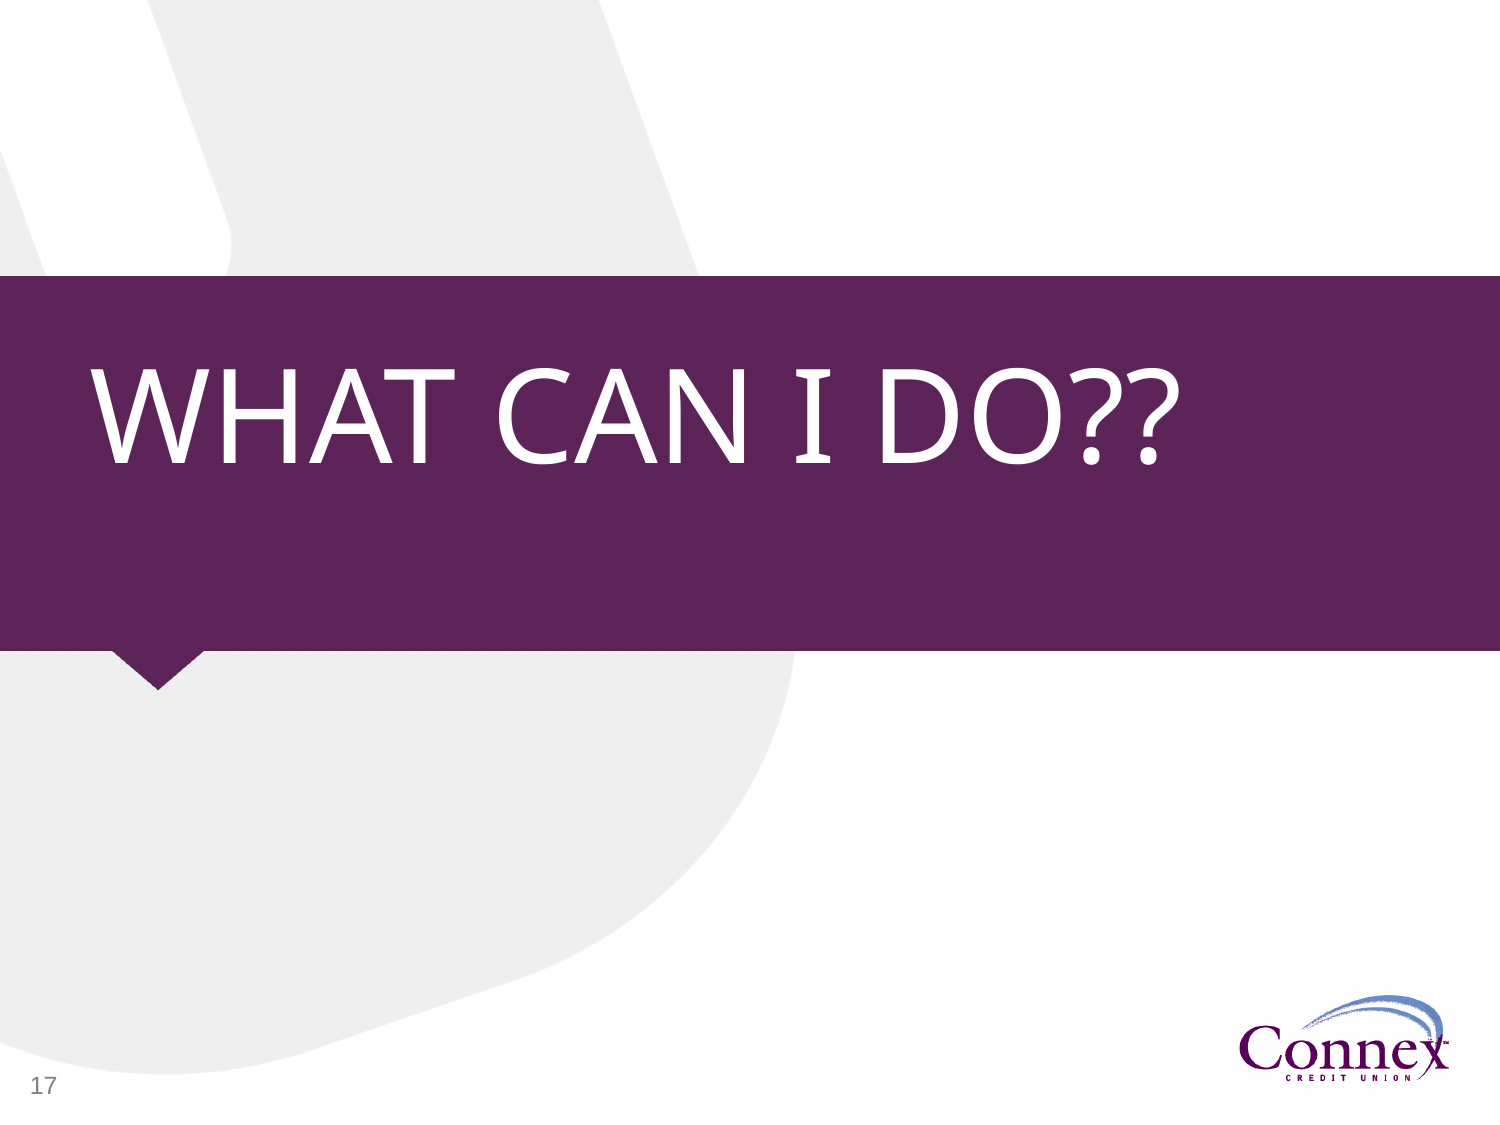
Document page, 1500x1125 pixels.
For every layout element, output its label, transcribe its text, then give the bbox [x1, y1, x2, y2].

title What can I do?? [75, 324, 1425, 463]
picture [0, 0, 1500, 1125]
